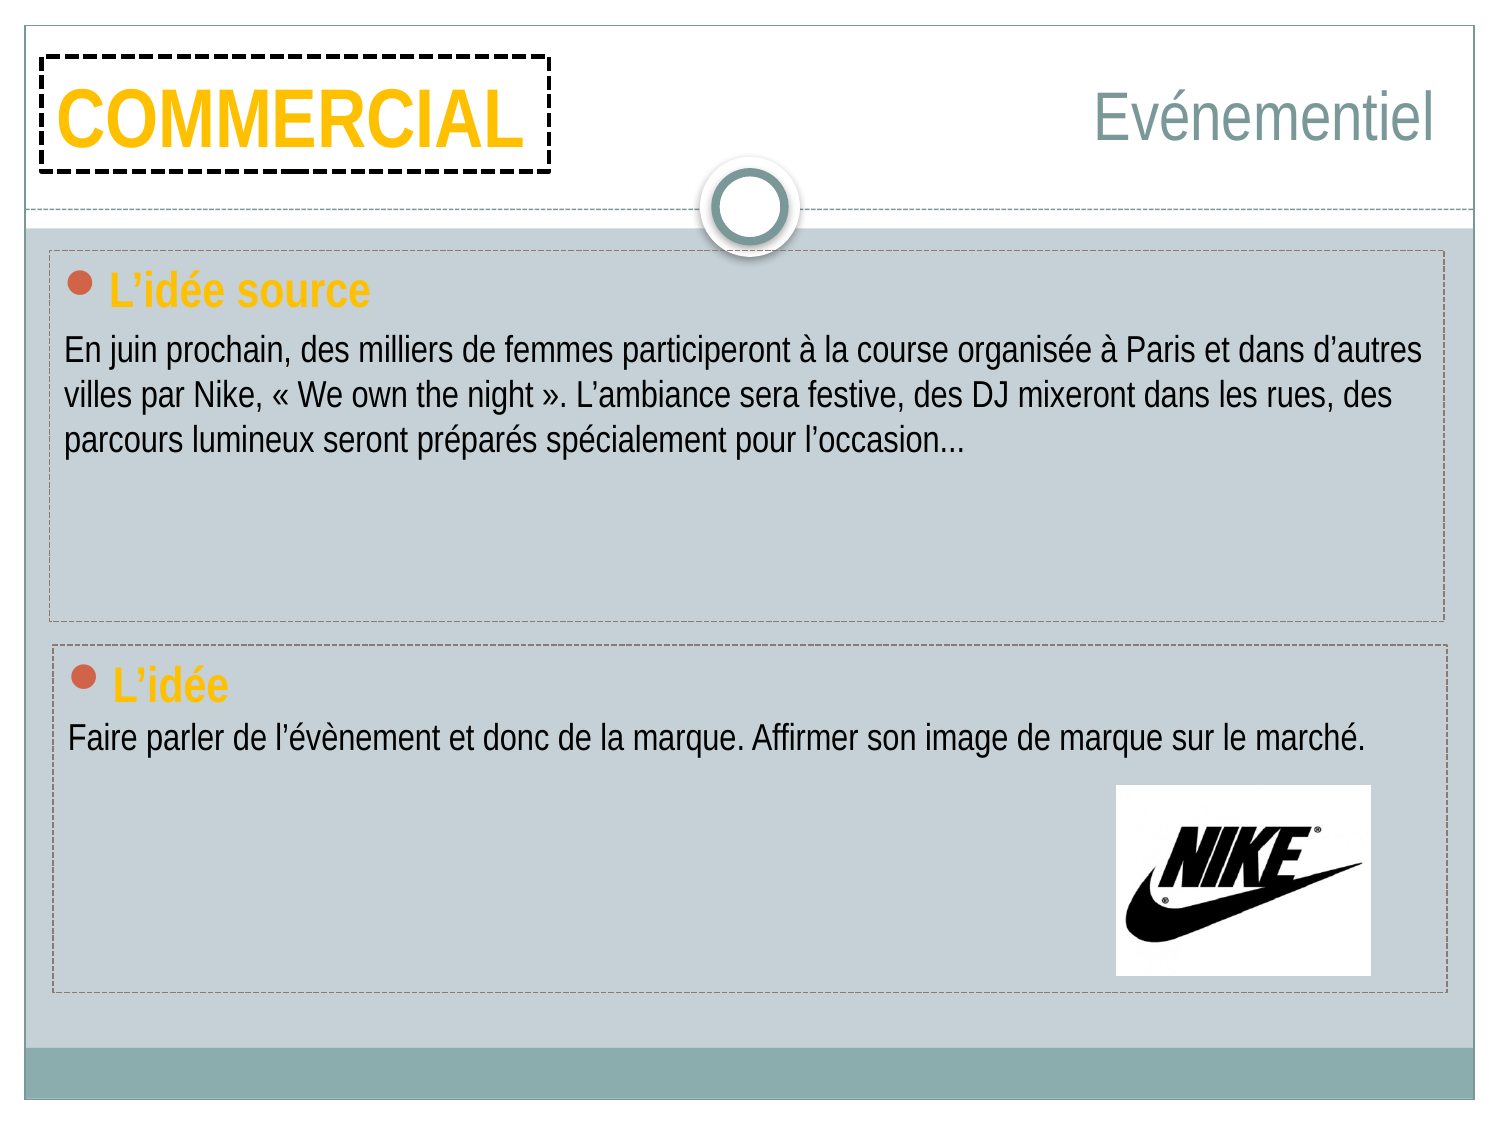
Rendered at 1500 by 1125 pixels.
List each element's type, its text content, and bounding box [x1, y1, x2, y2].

text_box L’idée Faire parler de l’évènement et donc de la marque. Affirmer son image de marque sur le marché. [52, 644, 1448, 993]
picture [1115, 785, 1371, 977]
list L’idée source En juin prochain, des milliers de femmes participeront à la course organisée à Paris et dans d’autres villes par Nike, « We own the night ». L’ambiance sera festive, des DJ mixeront dans les rues, des parcours lumineux seront préparés spécialement pour l’occasion... [49, 250, 1445, 622]
text_box COMMERCIAL [40, 56, 550, 172]
title Evénementiel [490, 37, 1450, 162]
